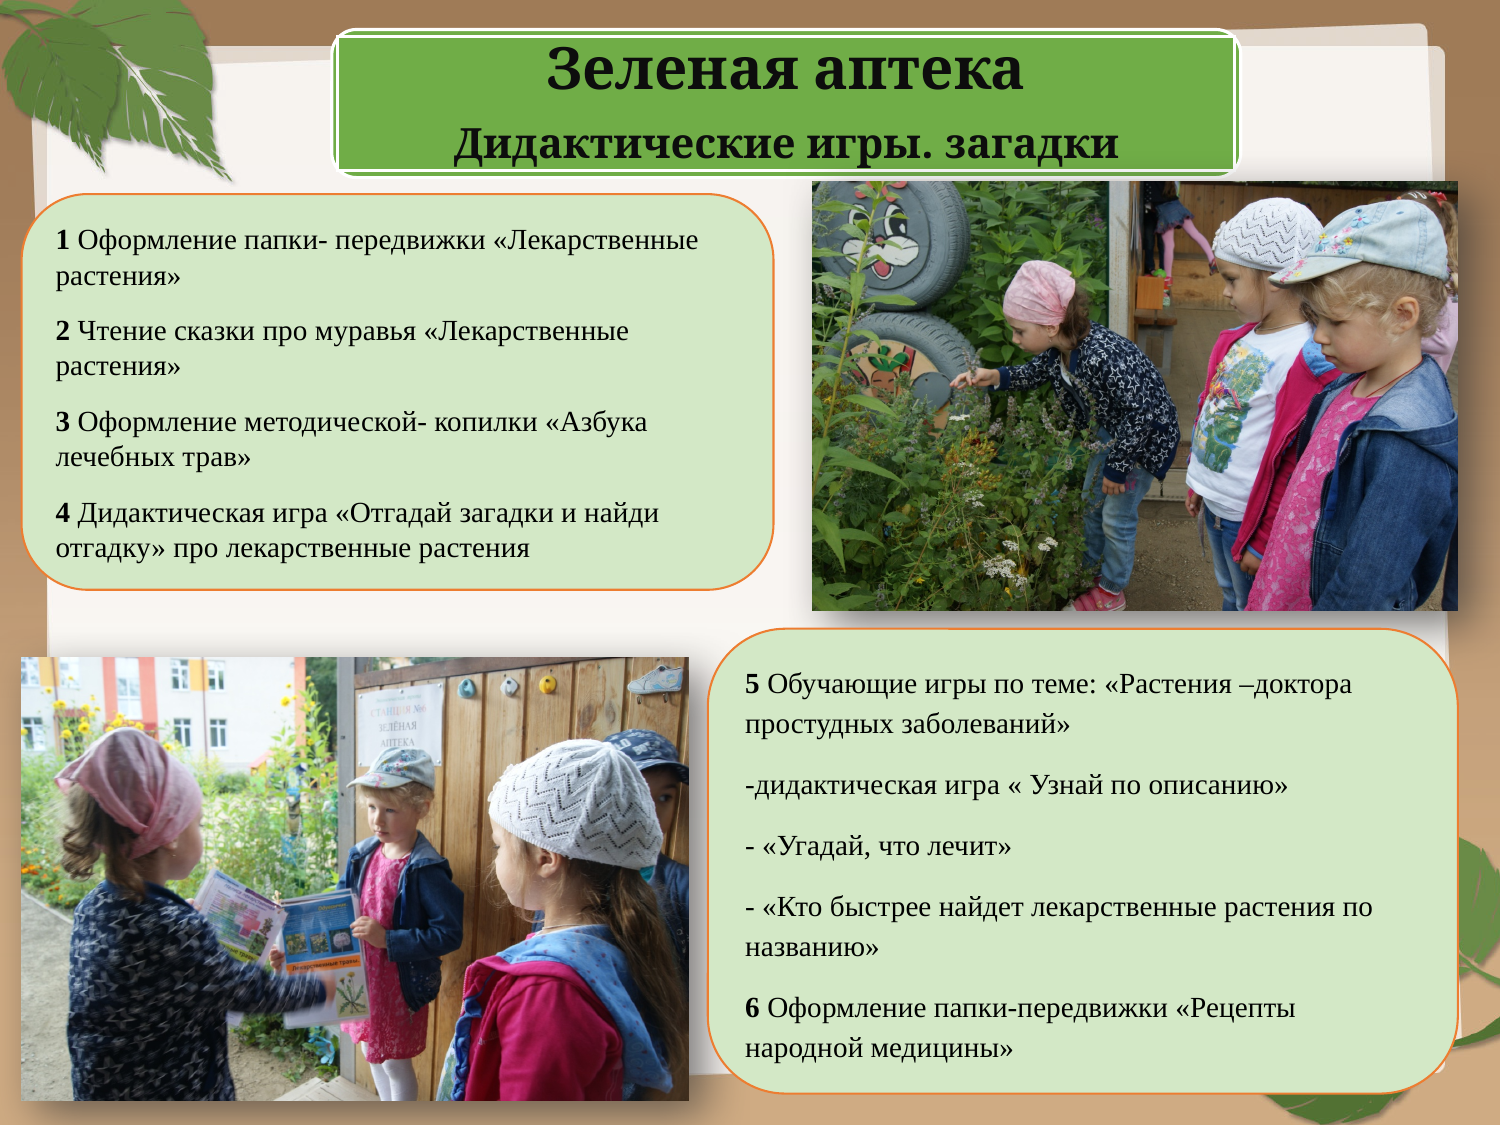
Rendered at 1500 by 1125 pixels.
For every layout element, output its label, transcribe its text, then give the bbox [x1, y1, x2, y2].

text_box 5 Обучающие игры по теме: «Растения –доктора простудных заболеваний» -дидактическая игра « Узнай по описанию» - «Угадай, что лечит» - «Кто быстрее найдет лекарственные растения по названию» 6 Оформление папки-передвижки «Рецепты народной медицины» [706, 627, 1459, 1095]
text_box «Сафари парк» [0, 0, 1500, 1125]
picture [812, 181, 1458, 611]
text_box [331, 29, 1241, 178]
picture [21, 657, 689, 1101]
text_box 1 Оформление папки- передвижки «Лекарственные растения» 2 Чтение сказки про муравья «Лекарственные растения» 3 Оформление методической- копилки «Азбука лечебных трав» 4 Дидактическая игра «Отгадай загадки и найди отгадку» про лекарственные растения [20, 193, 775, 591]
